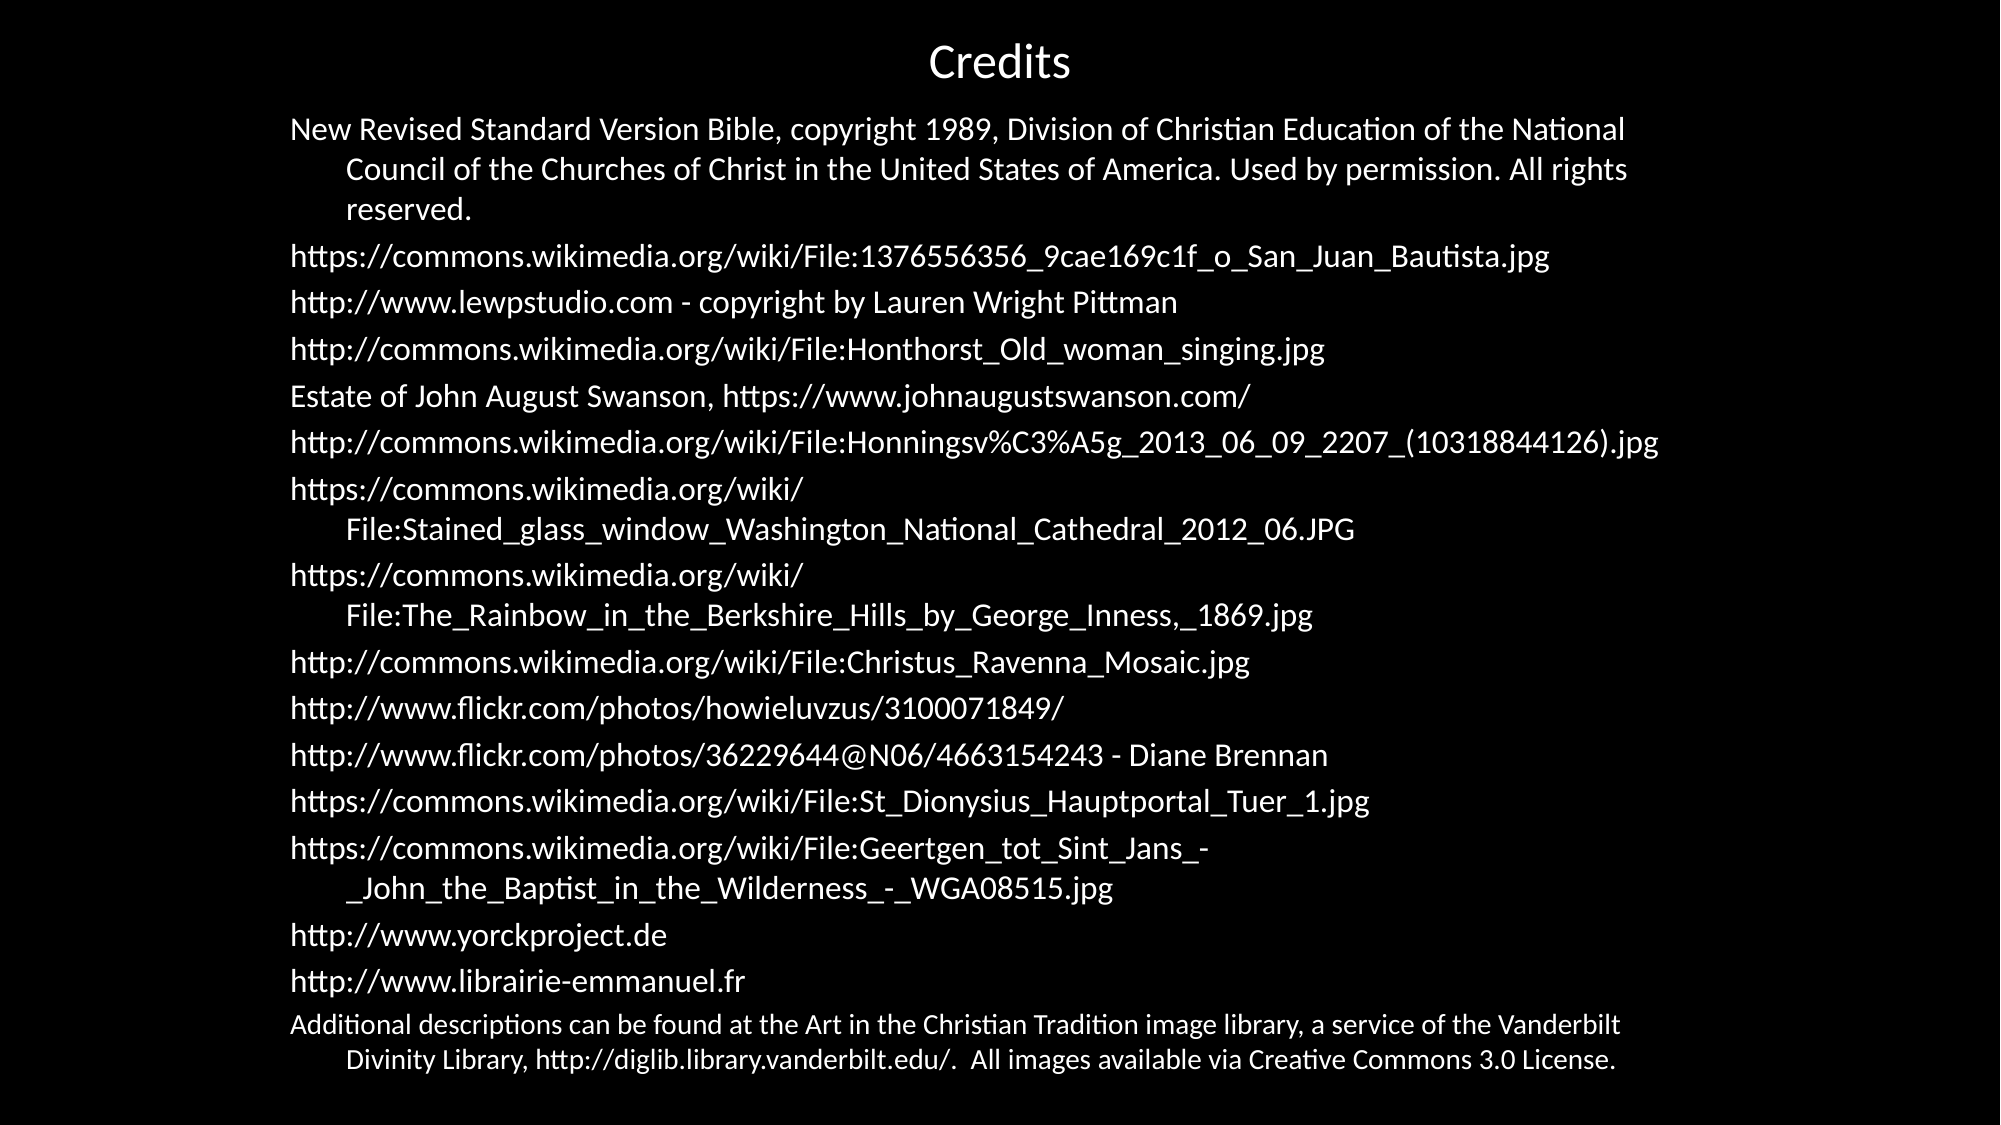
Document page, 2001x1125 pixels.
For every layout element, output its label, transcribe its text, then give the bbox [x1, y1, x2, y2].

list New Revised Standard Version Bible, copyright 1989, Division of Christian Education of the National Council of the Churches of Christ in the United States of America. Used by permission. All rights reserved. https://commons.wikimedia.org/wiki/File:1376556356_9cae169c1f_o_San_Juan_Bautista.jpg http://www.lewpstudio.com - copyright by Lauren Wright Pittman http://commons.wikimedia.org/wiki/File:Honthorst_Old_woman_singing.jpg Estate of John August Swanson, https://www.johnaugustswanson.com/ http://commons.wikimedia.org/wiki/File:Honningsv%C3%A5g_2013_06_09_2207_(10318844126).jpg https://commons.wikimedia.org/wiki/File:Stained_glass_window_Washington_National_Cathedral_2012_06.JPG https://commons.wikimedia.org/wiki/File:The_Rainbow_in_the_Berkshire_Hills_by_George_Inness,_1869.jpg http://commons.wikimedia.org/wiki/File:Christus_Ravenna_Mosaic.jpg http://www.flickr.com/photos/howieluvzus/3100071849/ http://www.flickr.com/photos/36229644@N06/4663154243 - Diane Brennan https://commons.wikimedia.org/wiki/File:St_Dionysius_Hauptportal_Tuer_1.jpg https://commons.wikimedia.org/wiki/File:Geertgen_tot_Sint_Jans_-_John_the_Baptist_in_the_Wilderness_-_WGA08515.jpg http://www.yorckproject.de http://www.librairie-emmanuel.fr Additional descriptions can be found at the Art in the Christian Tradition image library, a service of the Vanderbilt Divinity Library, http://diglib.library.vanderbilt.edu/. All images available via Creative Commons 3.0 License. [275, 99, 1725, 1125]
title Credits [324, 17, 1675, 99]
